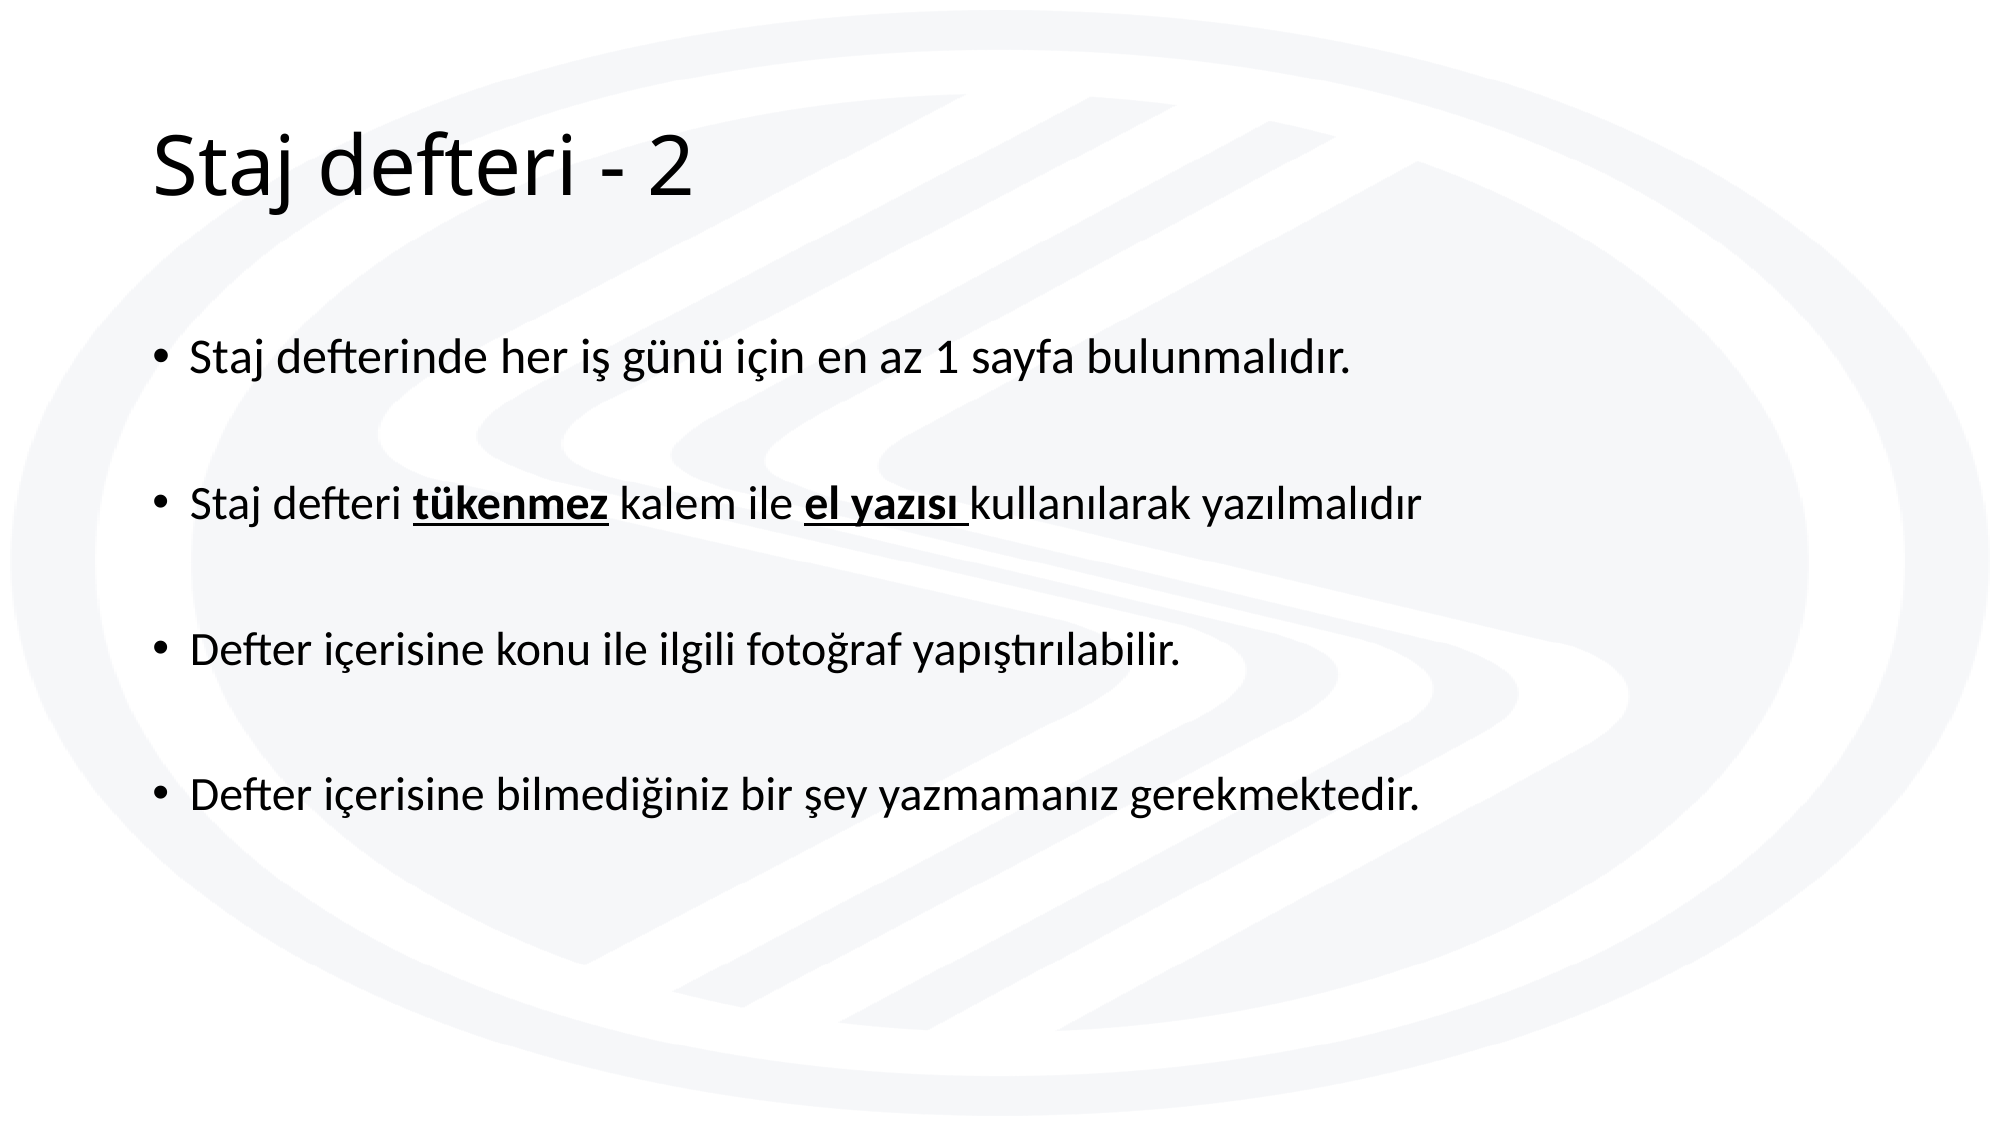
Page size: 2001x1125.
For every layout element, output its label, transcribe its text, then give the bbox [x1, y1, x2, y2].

list Staj defterinde her iş günü için en az 1 sayfa bulunmalıdır. Staj defteri tükenmez kalem ile el yazısı kullanılarak yazılmalıdır Defter içerisine konu ile ilgili fotoğraf yapıştırılabilir. Defter içerisine bilmediğiniz bir şey yazmamanız gerekmektedir. [137, 323, 1863, 1038]
title Staj defteri - 2 [137, 59, 1863, 278]
